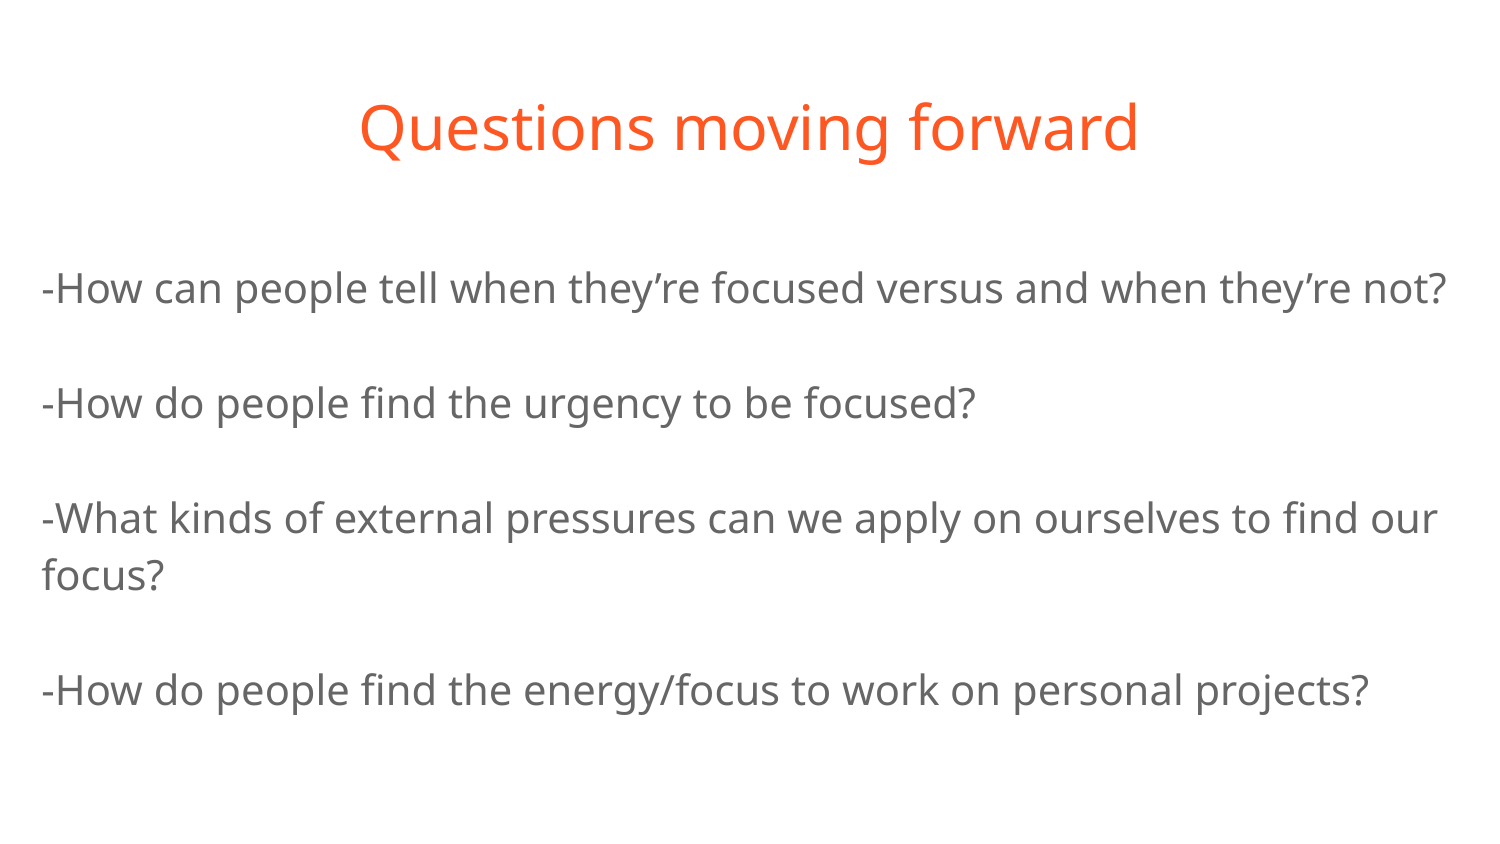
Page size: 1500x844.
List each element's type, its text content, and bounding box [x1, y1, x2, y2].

list -How can people tell when they’re focused versus and when they’re not? -How do people find the urgency to be focused? -What kinds of external pressures can we apply on ourselves to find our focus? -How do people find the energy/focus to work on personal projects? [26, 239, 1488, 800]
title Questions moving forward [51, 72, 1449, 167]
